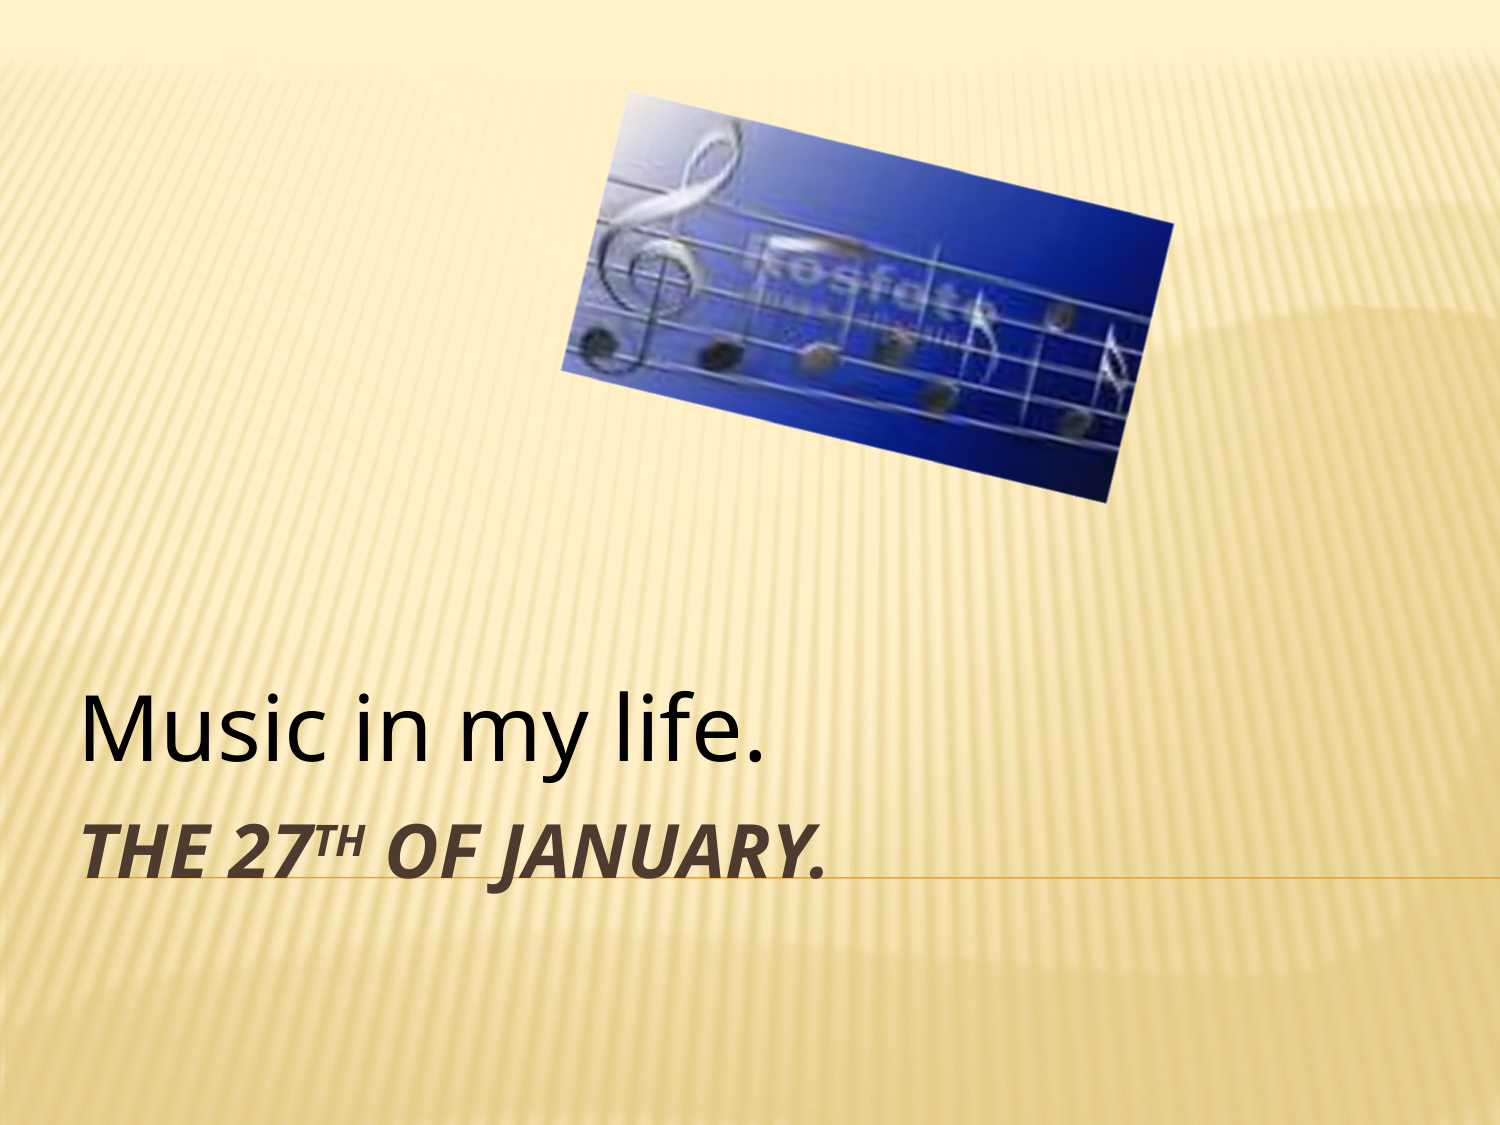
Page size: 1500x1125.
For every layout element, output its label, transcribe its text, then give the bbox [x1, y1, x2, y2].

picture [562, 92, 1173, 502]
title The 27th of january. [62, 796, 1450, 997]
subtitle Music in my life. [62, 637, 1450, 788]
